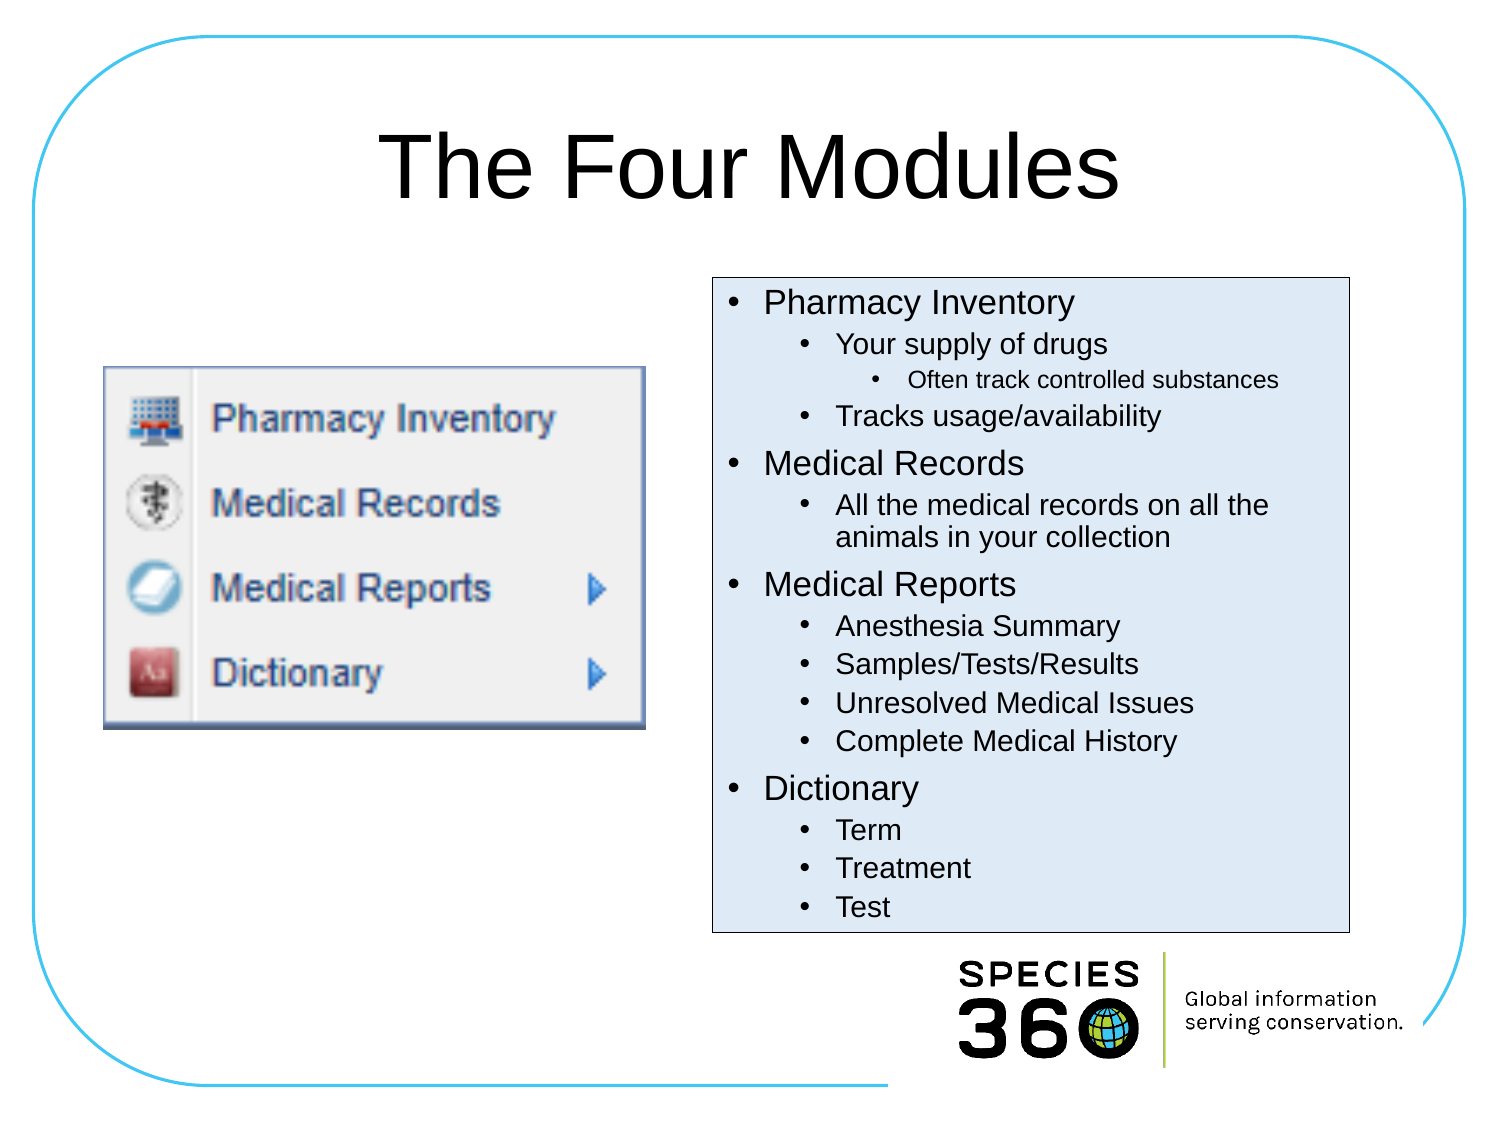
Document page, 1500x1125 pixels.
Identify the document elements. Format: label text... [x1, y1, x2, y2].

picture [103, 366, 646, 730]
text_box Pharmacy Inventory Your supply of drugs Often track controlled substances Tracks usage/availability Medical Records All the medical records on all the animals in your collection Medical Reports Anesthesia Summary Samples/Tests/Results Unresolved Medical Issues Complete Medical History Dictionary Term Treatment Test [712, 277, 1350, 933]
picture [954, 944, 1407, 1075]
title The Four Modules [103, 59, 1397, 278]
